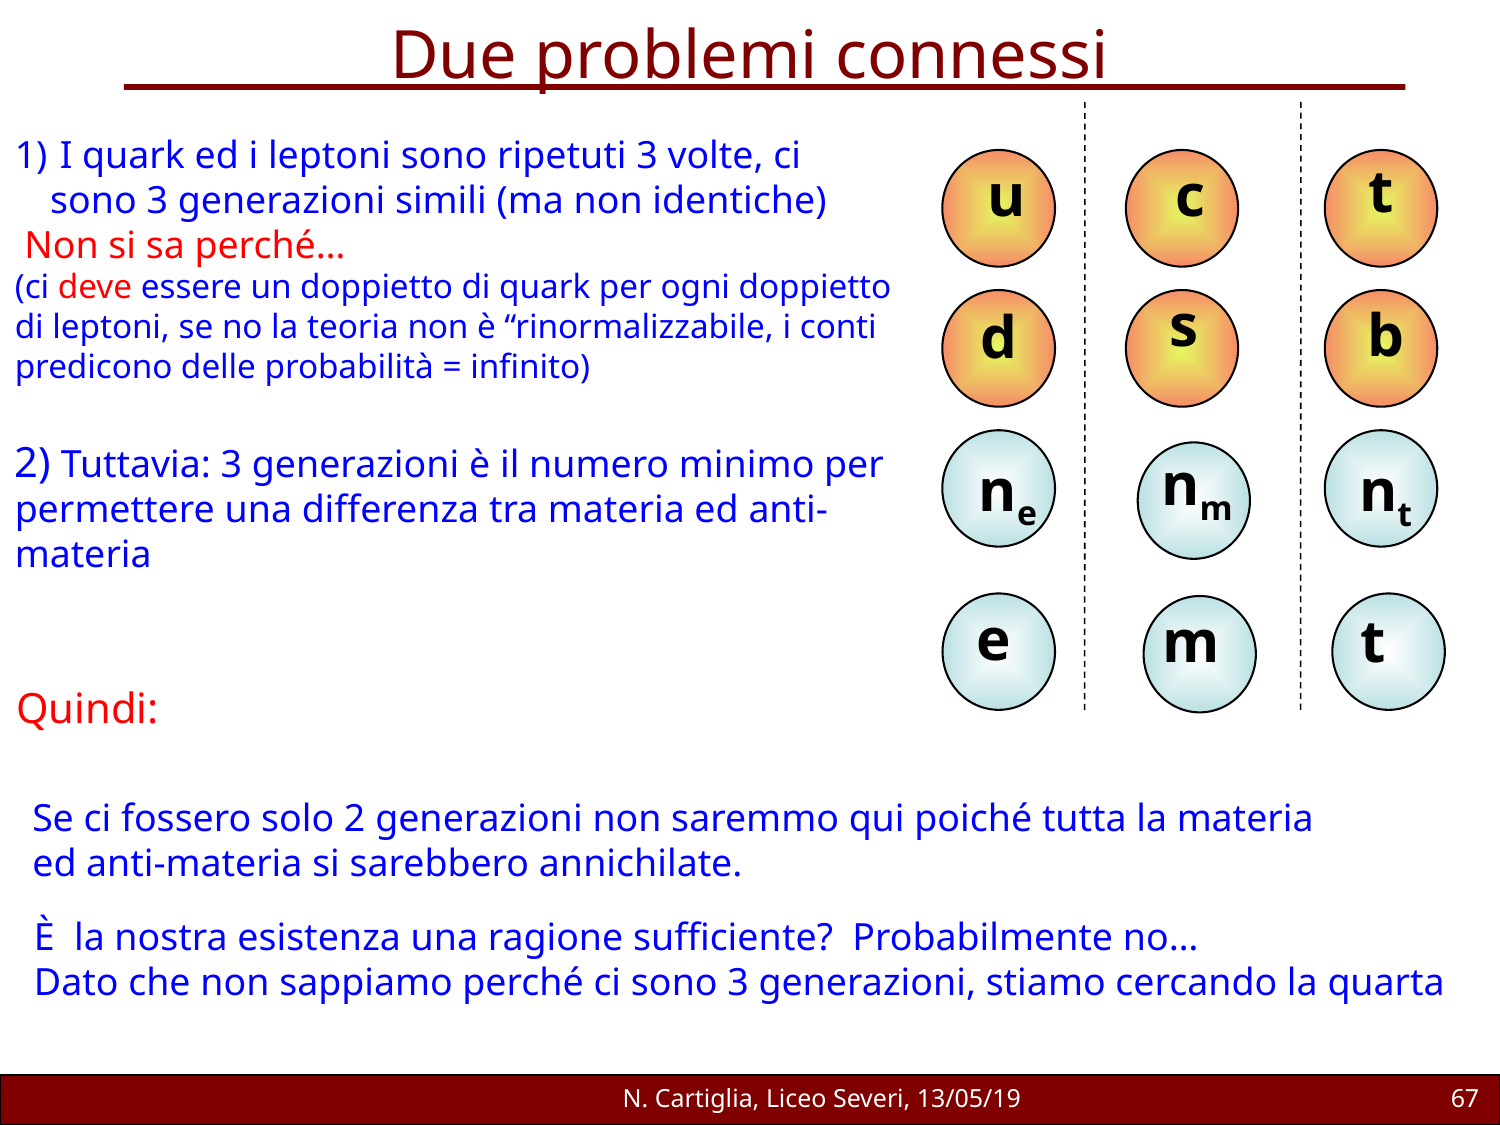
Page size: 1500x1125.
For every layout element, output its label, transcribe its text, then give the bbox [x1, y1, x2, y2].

text_box Quindi: [1, 674, 174, 739]
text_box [1125, 101, 1302, 715]
text_box [972, 540, 1025, 547]
text_box [942, 430, 1037, 536]
text_box I quark ed i leptoni sono ripetuti 3 volte, ci sono 3 generazioni simili (ma non identiche) Non si sa perché… (ci deve essere un doppietto di quark per ogni doppietto di leptoni, se no la teoria non è “rinormalizzabile, i conti predicono delle probabilità = infinito) 2) Tuttavia: 3 generazioni è il numero minimo per permettere una differenza tra materia ed anti-materia [0, 123, 913, 583]
text_box u [973, 151, 1039, 236]
text_box [942, 600, 1056, 710]
text_box d [966, 293, 1031, 378]
slide_number 67 [1181, 1074, 1495, 1125]
text_box [1051, 466, 1056, 510]
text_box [1324, 147, 1445, 711]
text_box ne [965, 445, 1051, 540]
text_box [942, 300, 1056, 406]
text_box È la nostra esistenza una ragione sufficiente? Probabilmente no… Dato che non sappiamo perché ci sono 3 generazioni, stiamo cercando la quarta [19, 905, 1495, 1010]
text_box [942, 156, 1056, 267]
footer N. Cartiglia, Liceo Severi, 13/05/19 [513, 1074, 1131, 1125]
text_box Se ci fossero solo 2 generazioni non saremmo qui poiché tutta la materia ed anti-materia si sarebbero annichilate. [17, 786, 1381, 892]
text_box Due problemi connessi [0, 4, 1500, 99]
text_box e [962, 595, 1025, 679]
